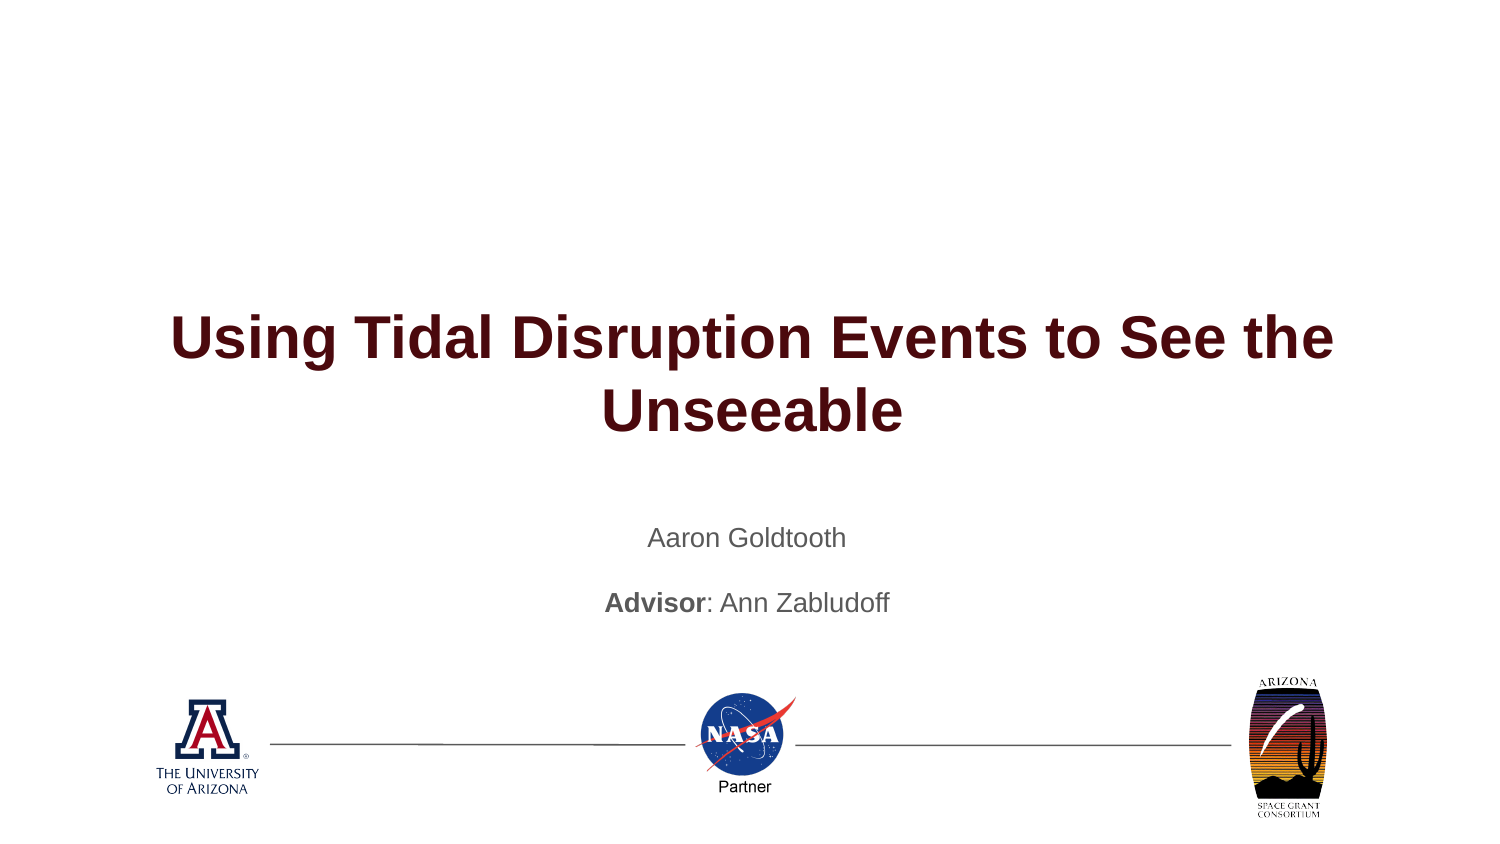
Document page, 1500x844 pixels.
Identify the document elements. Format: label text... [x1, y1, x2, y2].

subtitle Aaron Goldtooth Advisor: Ann Zabludoff [48, 504, 1446, 635]
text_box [155, 670, 1345, 821]
title Using Tidal Disruption Events to See the Unseeable [54, 236, 1452, 505]
